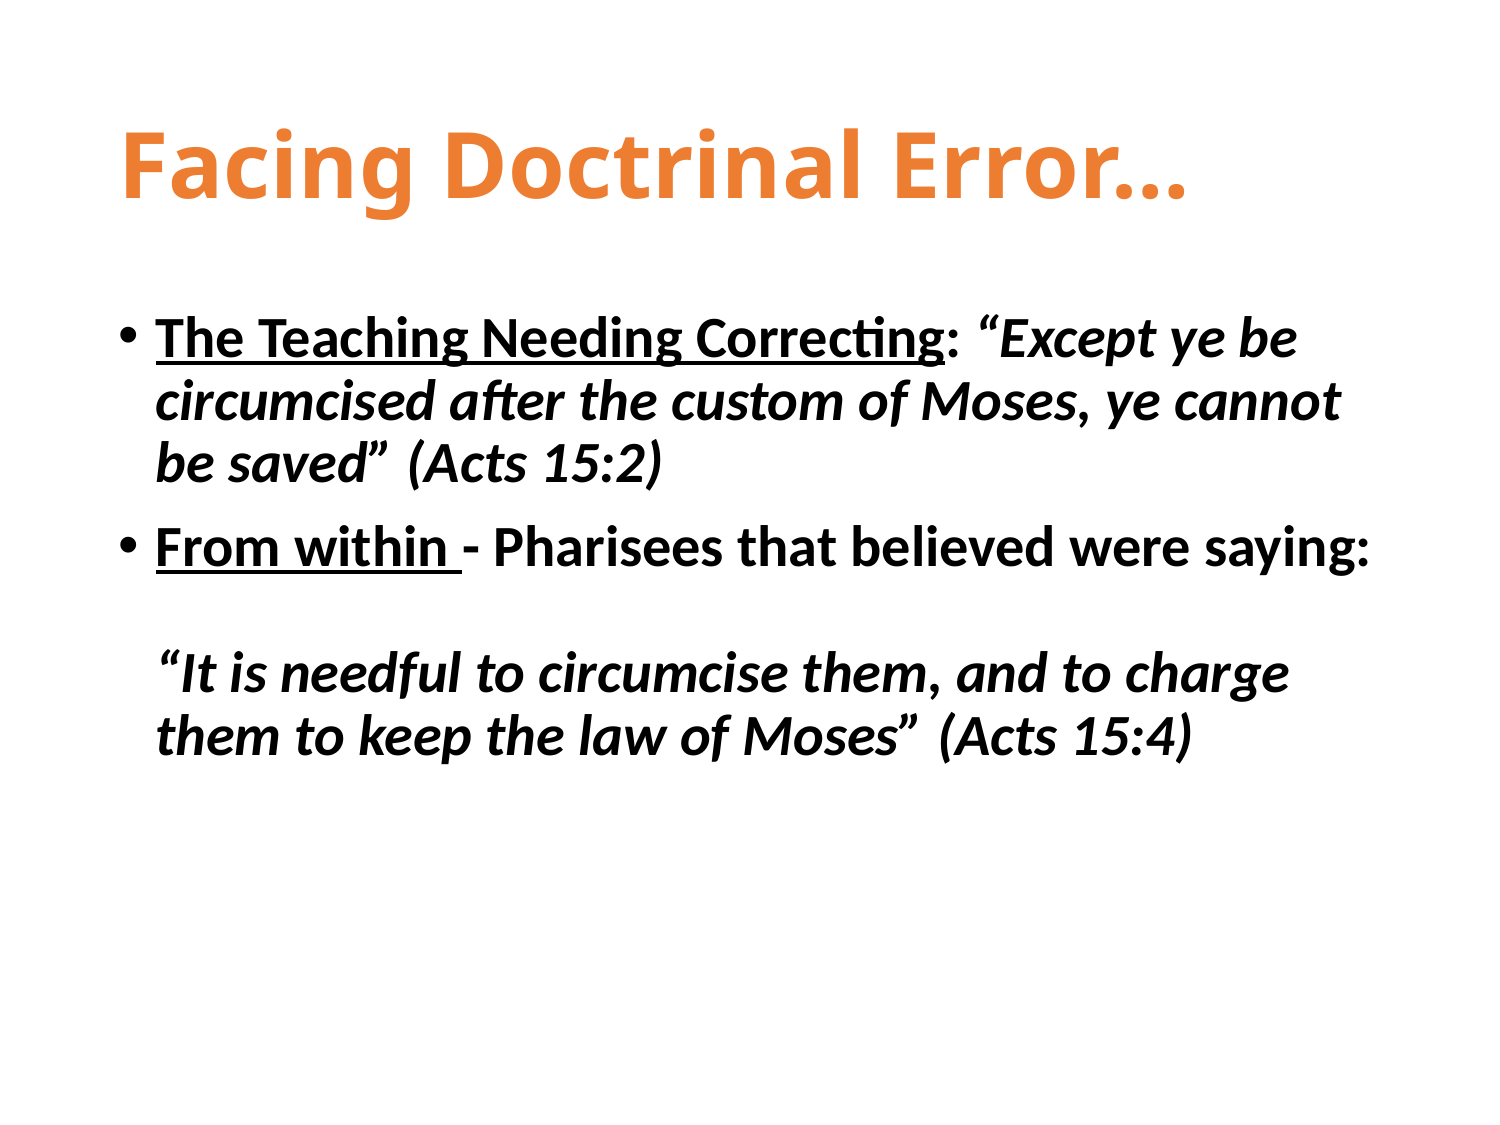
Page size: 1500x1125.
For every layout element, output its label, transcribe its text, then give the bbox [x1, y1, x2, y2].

list The Teaching Needing Correcting: “Except ye be circumcised after the custom of Moses, ye cannot be saved” (Acts 15:2) From within - Pharisees that believed were saying: “It is needful to circumcise them, and to charge them to keep the law of Moses” (Acts 15:4) [103, 299, 1397, 1125]
title Facing Doctrinal Error… [103, 59, 1397, 278]
